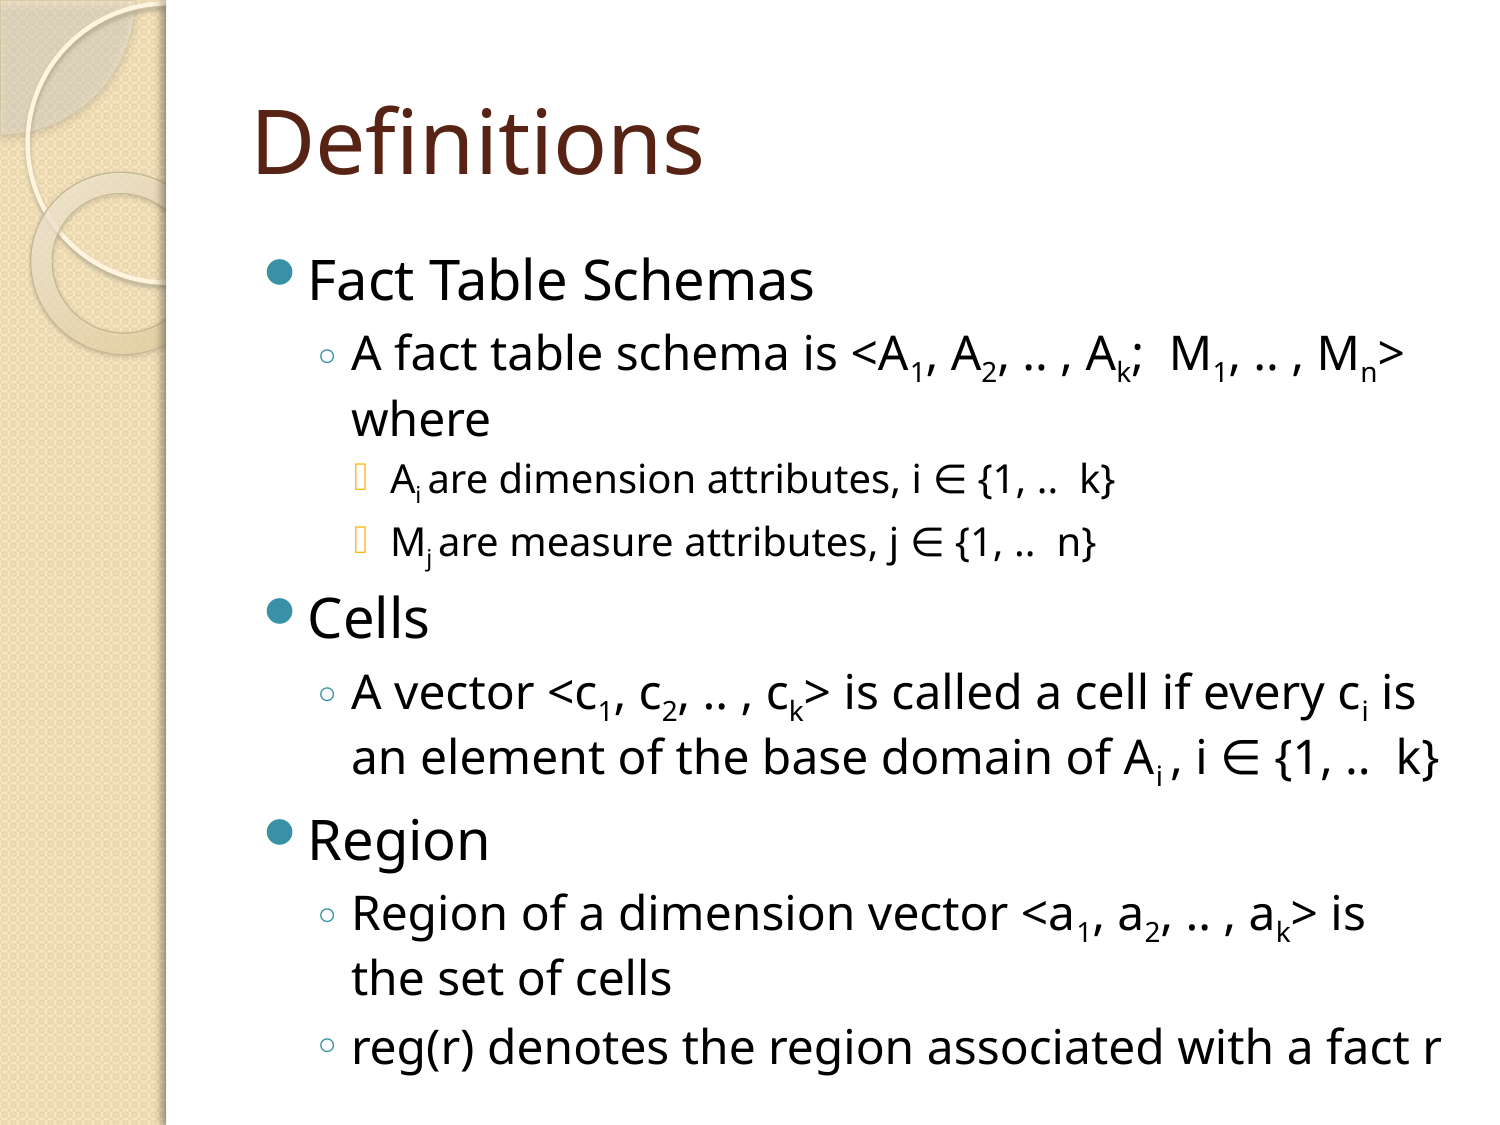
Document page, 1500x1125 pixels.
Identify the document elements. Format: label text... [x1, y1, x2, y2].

title Definitions [235, 45, 1466, 233]
list Fact Table Schemas A fact table schema is <A1, A2, .. , Ak; M1, .. , Mn> where Ai are dimension attributes, i ∈ {1, .. k} Mj are measure attributes, j ∈ {1, .. n} Cells A vector <c1, c2, .. , ck> is called a cell if every ci is an element of the base domain of Ai , i ∈ {1, .. k} Region Region of a dimension vector <a1, a2, .. , ak> is the set of cells reg(r) denotes the region associated with a fact r [235, 237, 1466, 1125]
